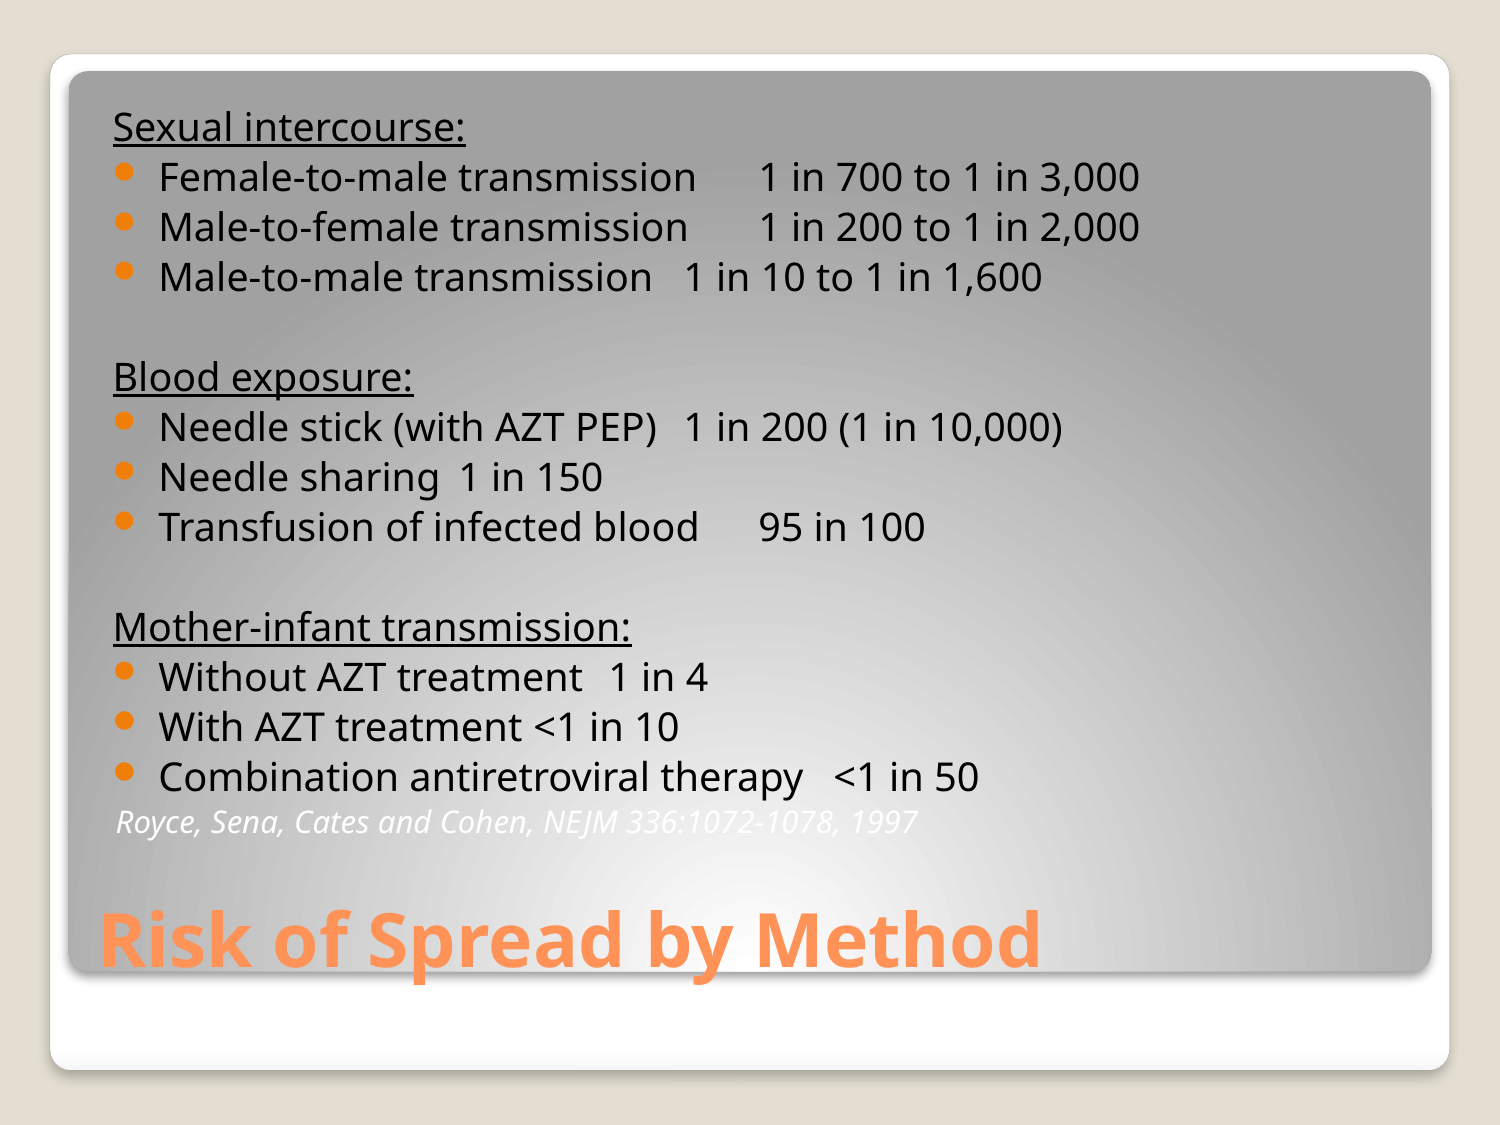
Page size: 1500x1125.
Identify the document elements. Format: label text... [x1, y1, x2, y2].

title Risk of Spread by Method [82, 818, 1425, 990]
text_box Royce, Sena, Cates and Cohen, NEJM 336:1072-1078, 1997 [100, 795, 1365, 893]
list Sexual intercourse: Female-to-male transmission 1 in 700 to 1 in 3,000 Male-to-female transmission 1 in 200 to 1 in 2,000 Male-to-male transmission 1 in 10 to 1 in 1,600 Blood exposure: Needle stick (with AZT PEP) 1 in 200 (1 in 10,000) Needle sharing 1 in 150 Transfusion of infected blood 95 in 100 Mother-infant transmission: Without AZT treatment 1 in 4 With AZT treatment <1 in 10 Combination antiretroviral therapy <1 in 50 [82, 86, 1425, 818]
